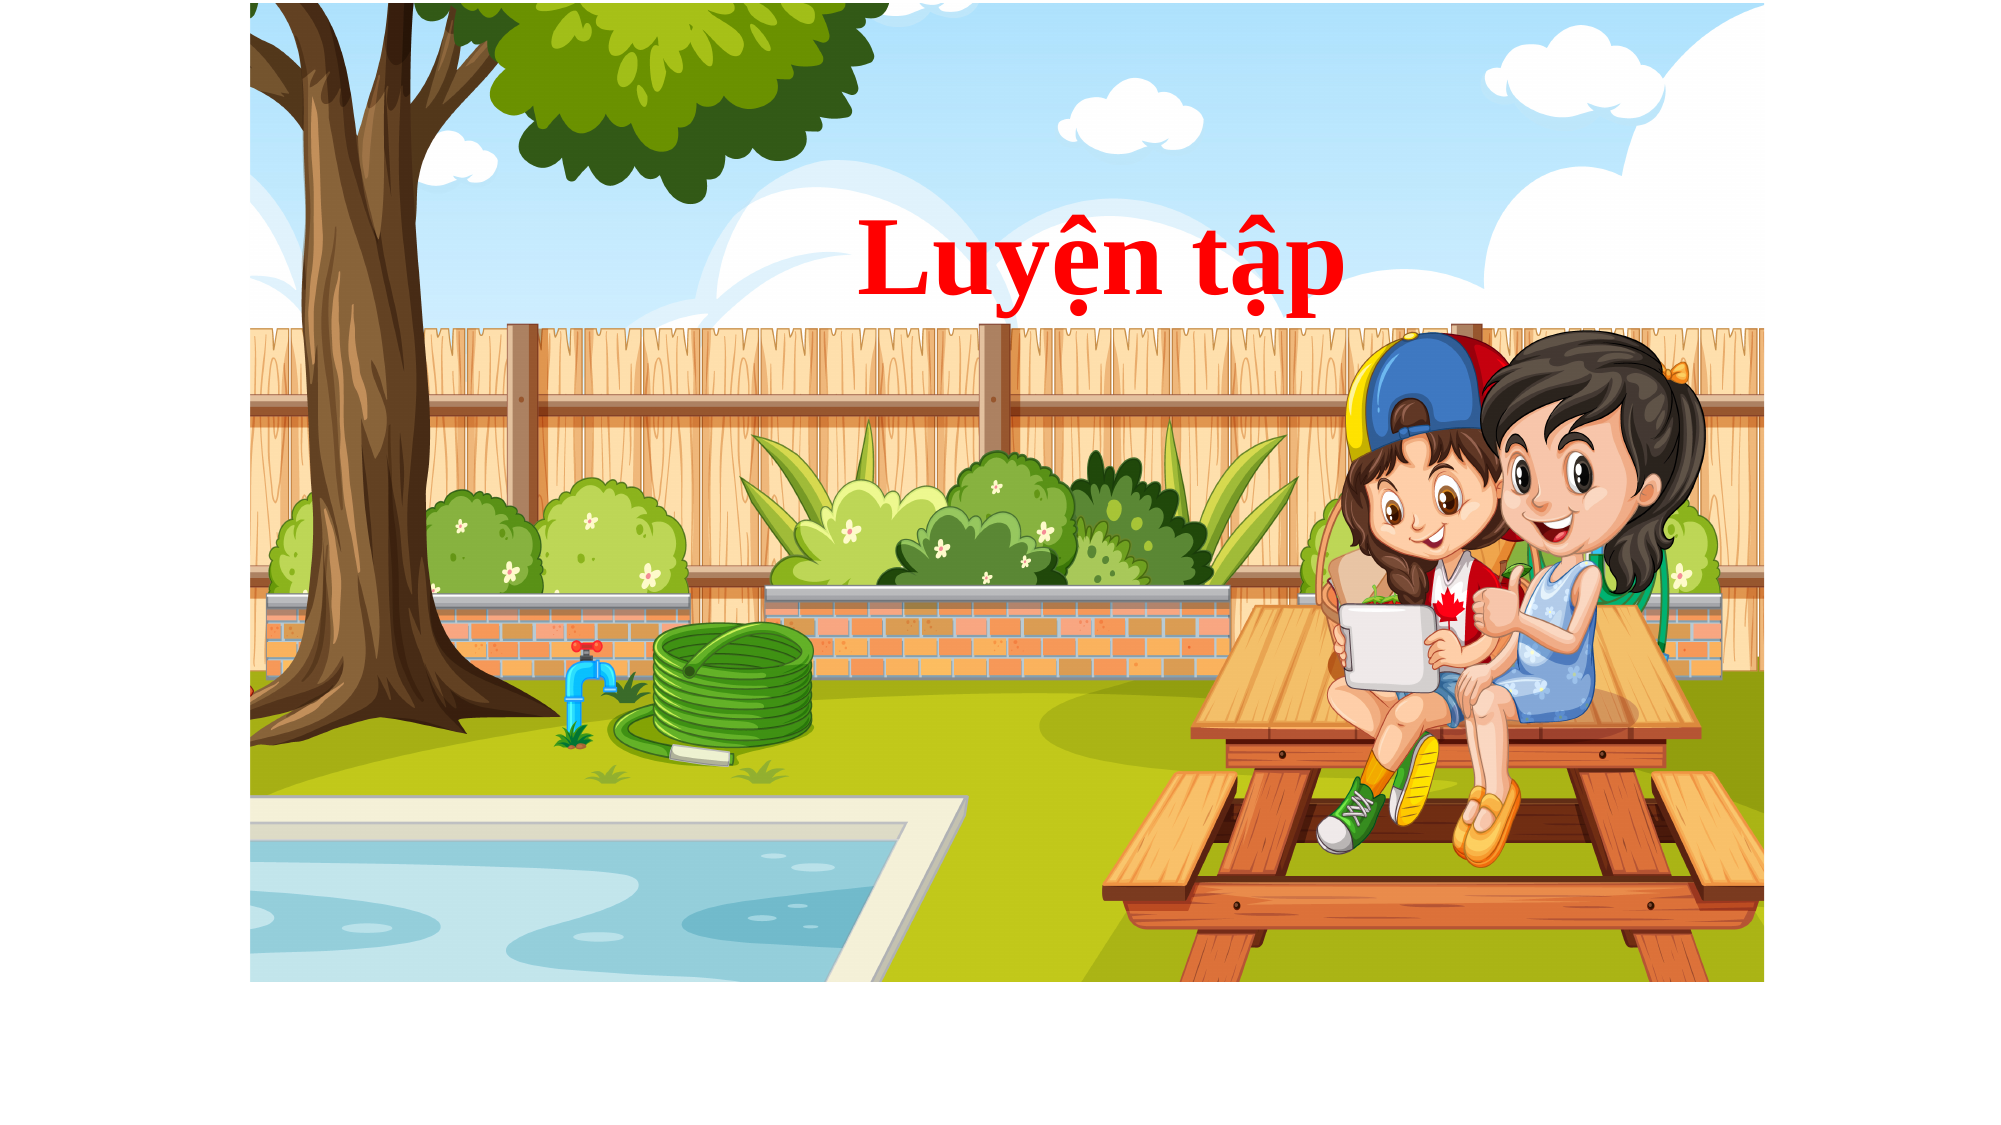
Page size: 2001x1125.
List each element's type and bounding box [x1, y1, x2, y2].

picture [249, 3, 1765, 982]
